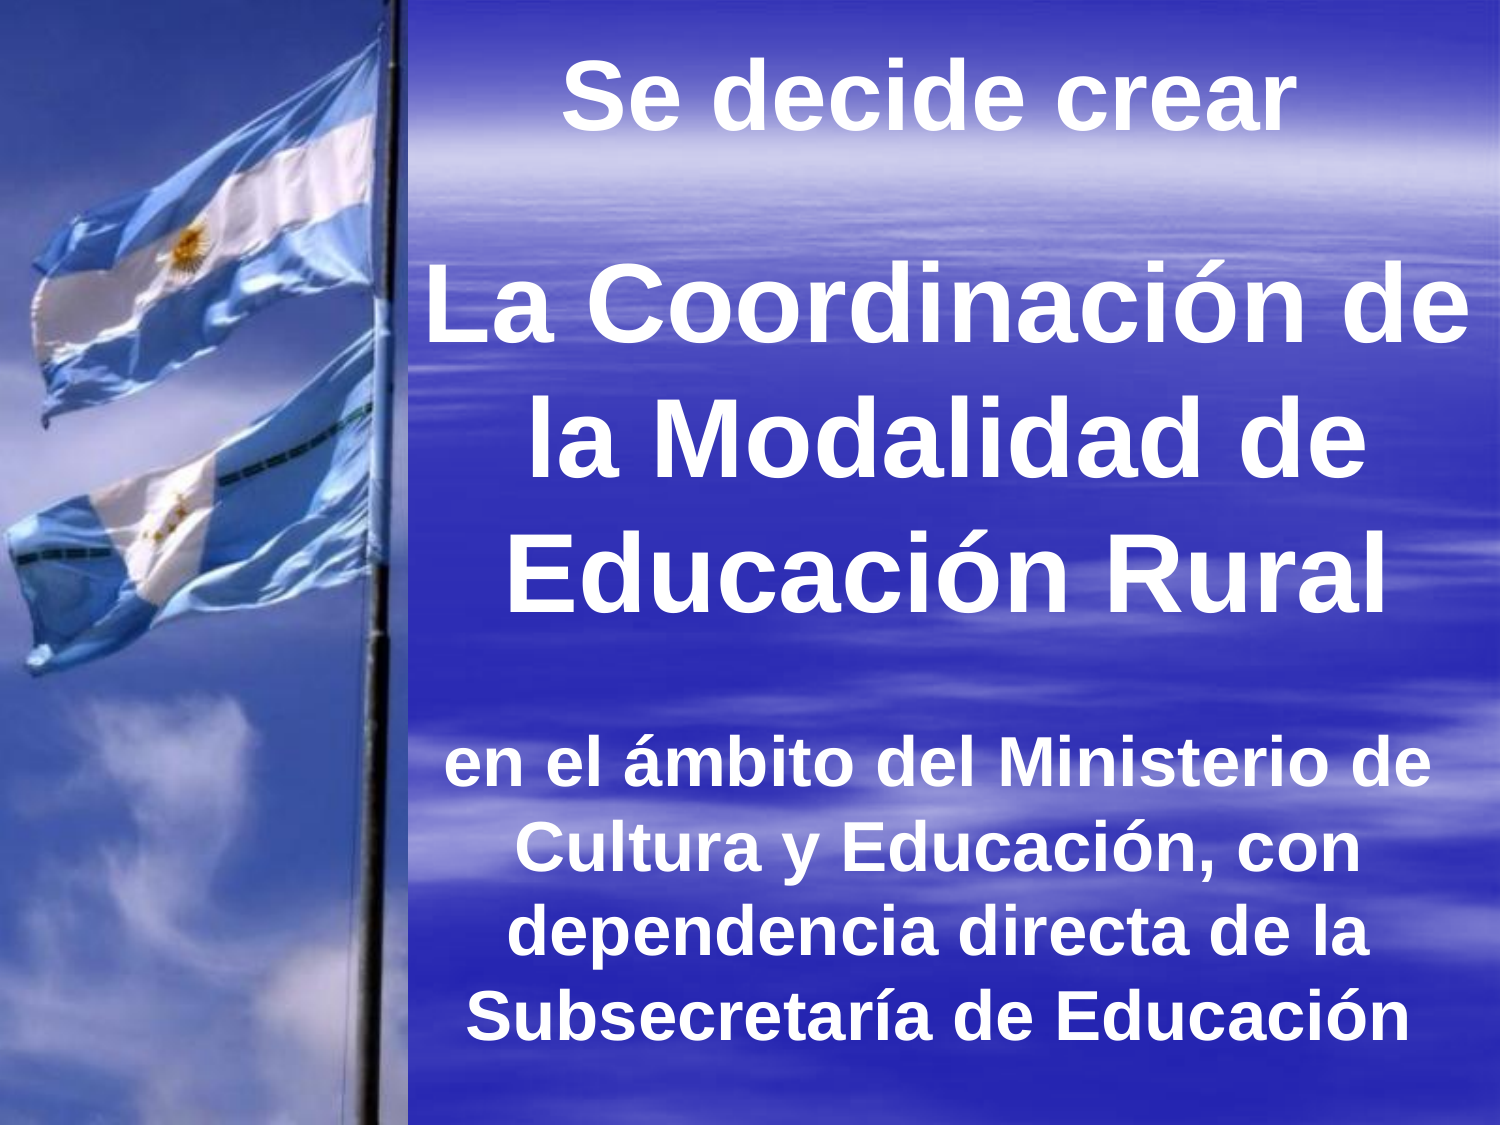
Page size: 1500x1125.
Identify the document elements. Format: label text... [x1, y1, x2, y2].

text_box Se decide crear [412, 23, 1483, 159]
text_box La Coordinación de la Modalidad de Educación Rural [412, 222, 1500, 643]
picture [0, 0, 408, 1125]
text_box en el ámbito del Ministerio de Cultura y Educación, con dependencia directa de la Subsecretaría de Educación [412, 707, 1492, 1063]
